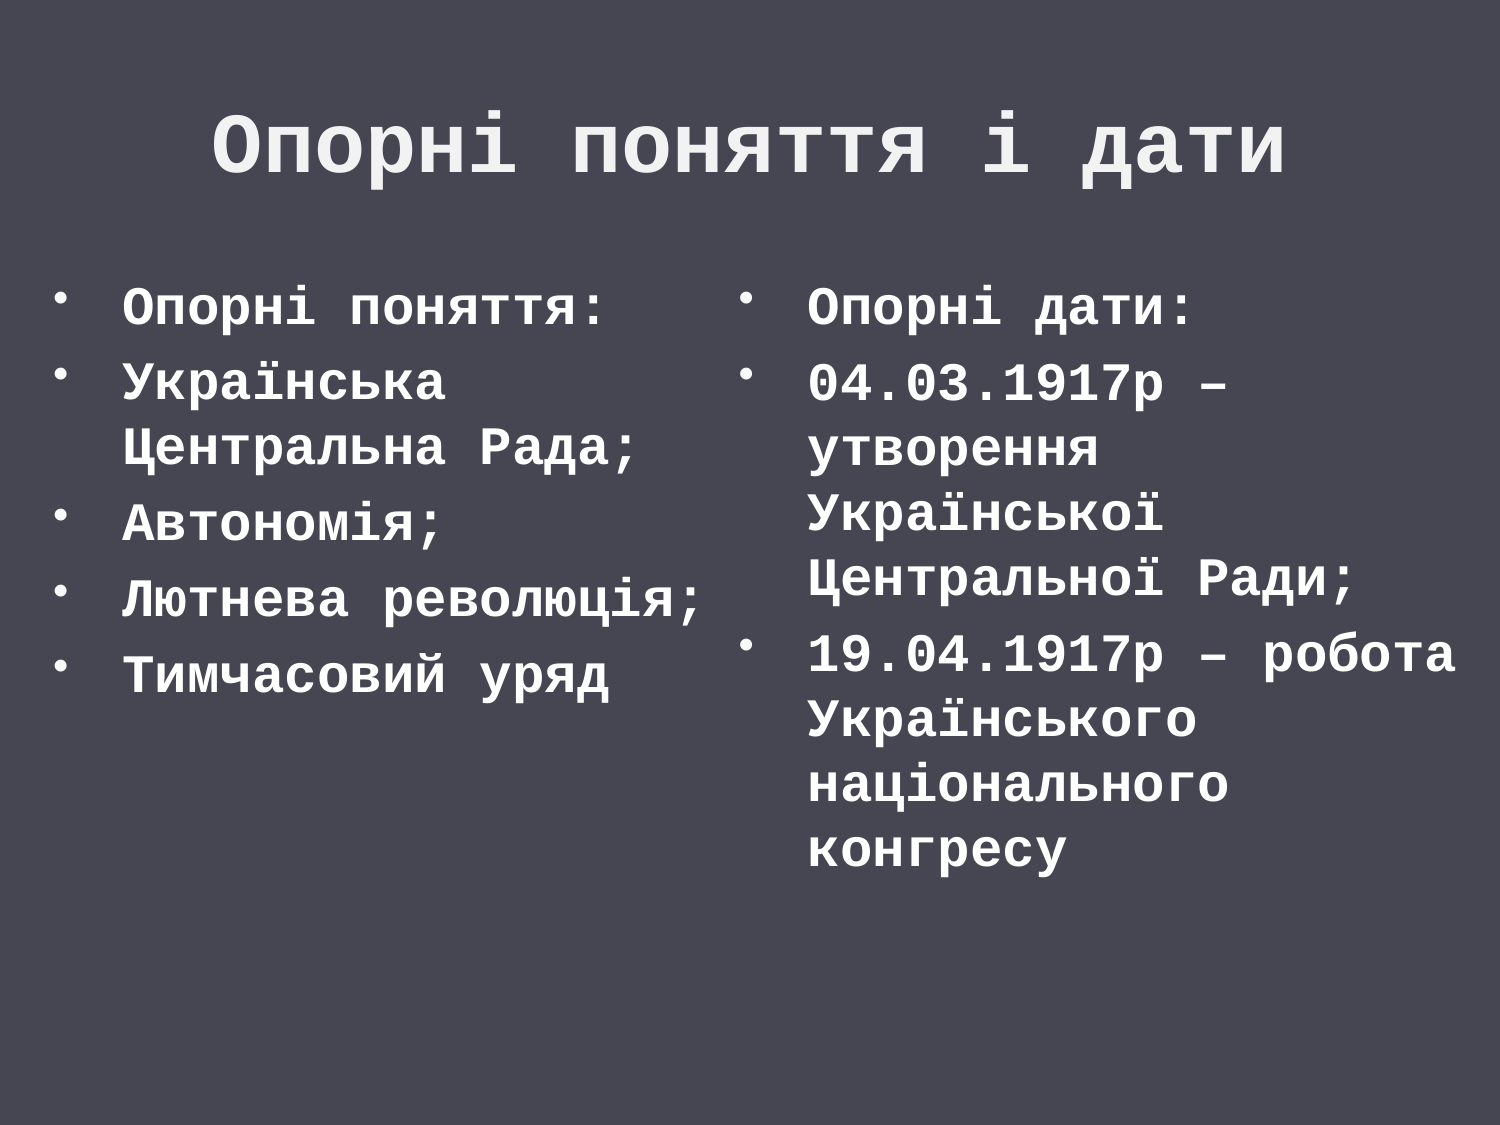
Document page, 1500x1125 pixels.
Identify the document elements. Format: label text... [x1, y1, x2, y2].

title Опорні поняття і дати [75, 45, 1425, 233]
list Опорні дати: 04.03.1917р – утворення Української Центральної Ради; 19.04.1917р – робота Українського національного конгресу [702, 262, 1476, 1038]
list Опорні поняття: Українська Центральна Рада; Автономія; Лютнева революція; Тимчасовий уряд [17, 262, 702, 1038]
